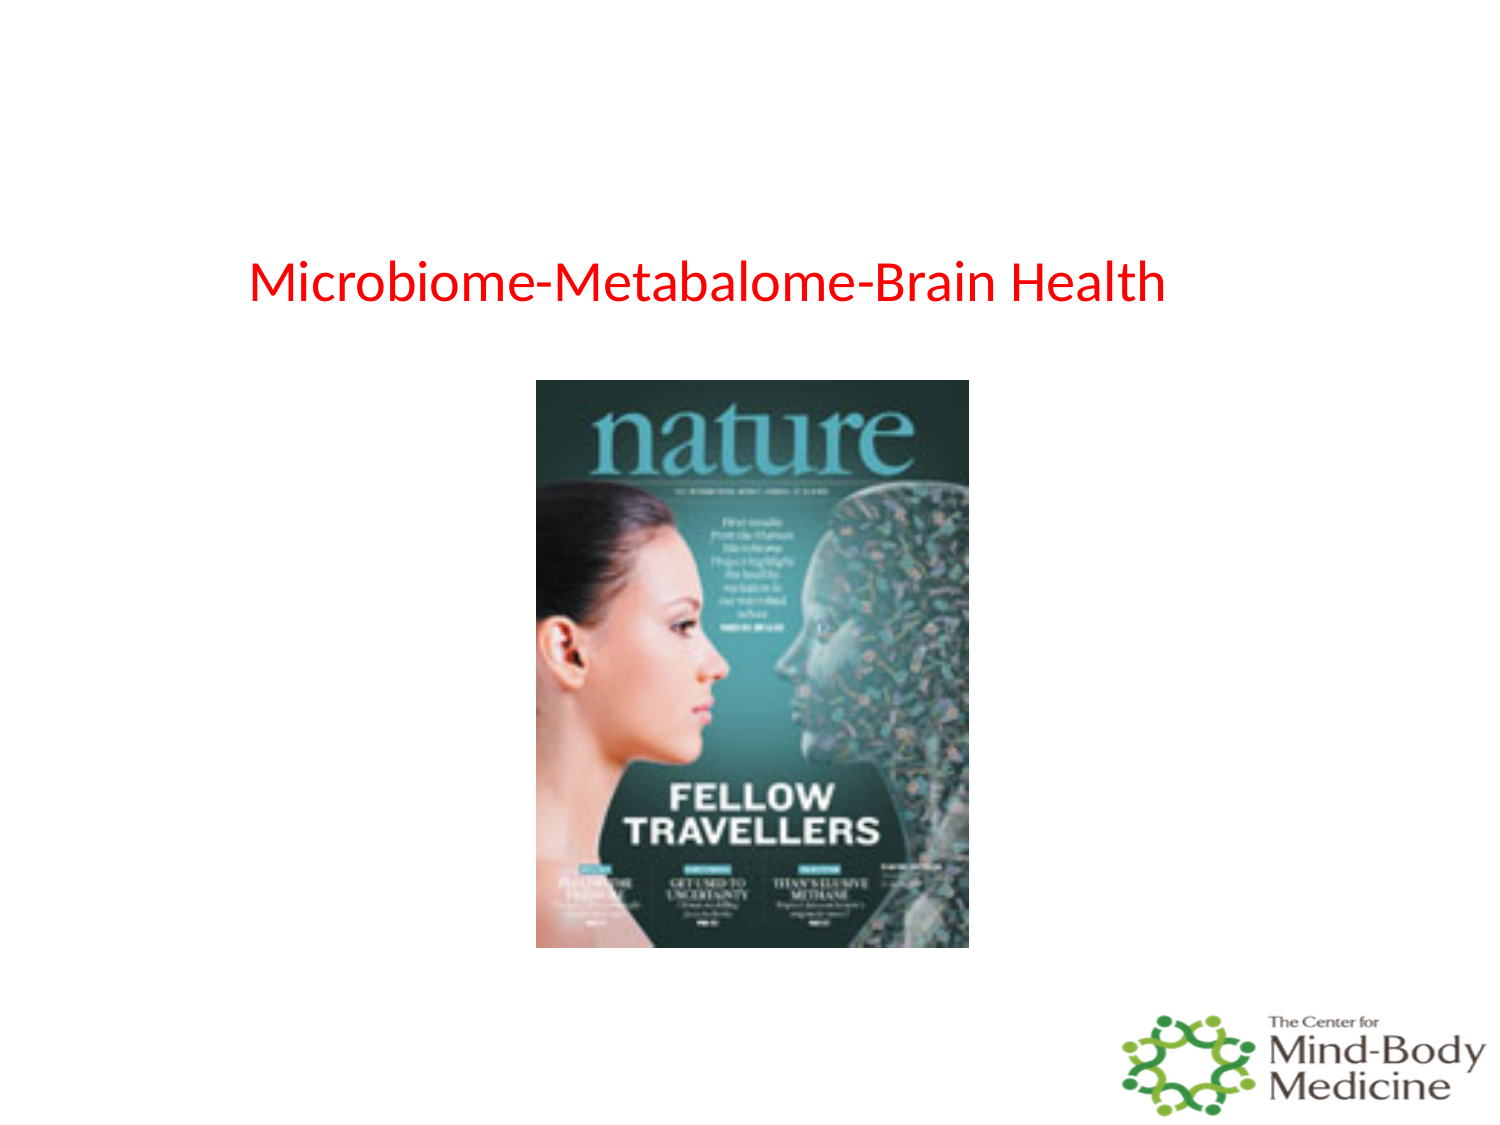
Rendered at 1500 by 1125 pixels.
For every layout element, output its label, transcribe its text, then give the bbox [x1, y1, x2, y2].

text_box Microbiome-Metabalome-Brain Health [233, 235, 1297, 321]
picture [1119, 1013, 1487, 1119]
picture [536, 380, 969, 948]
